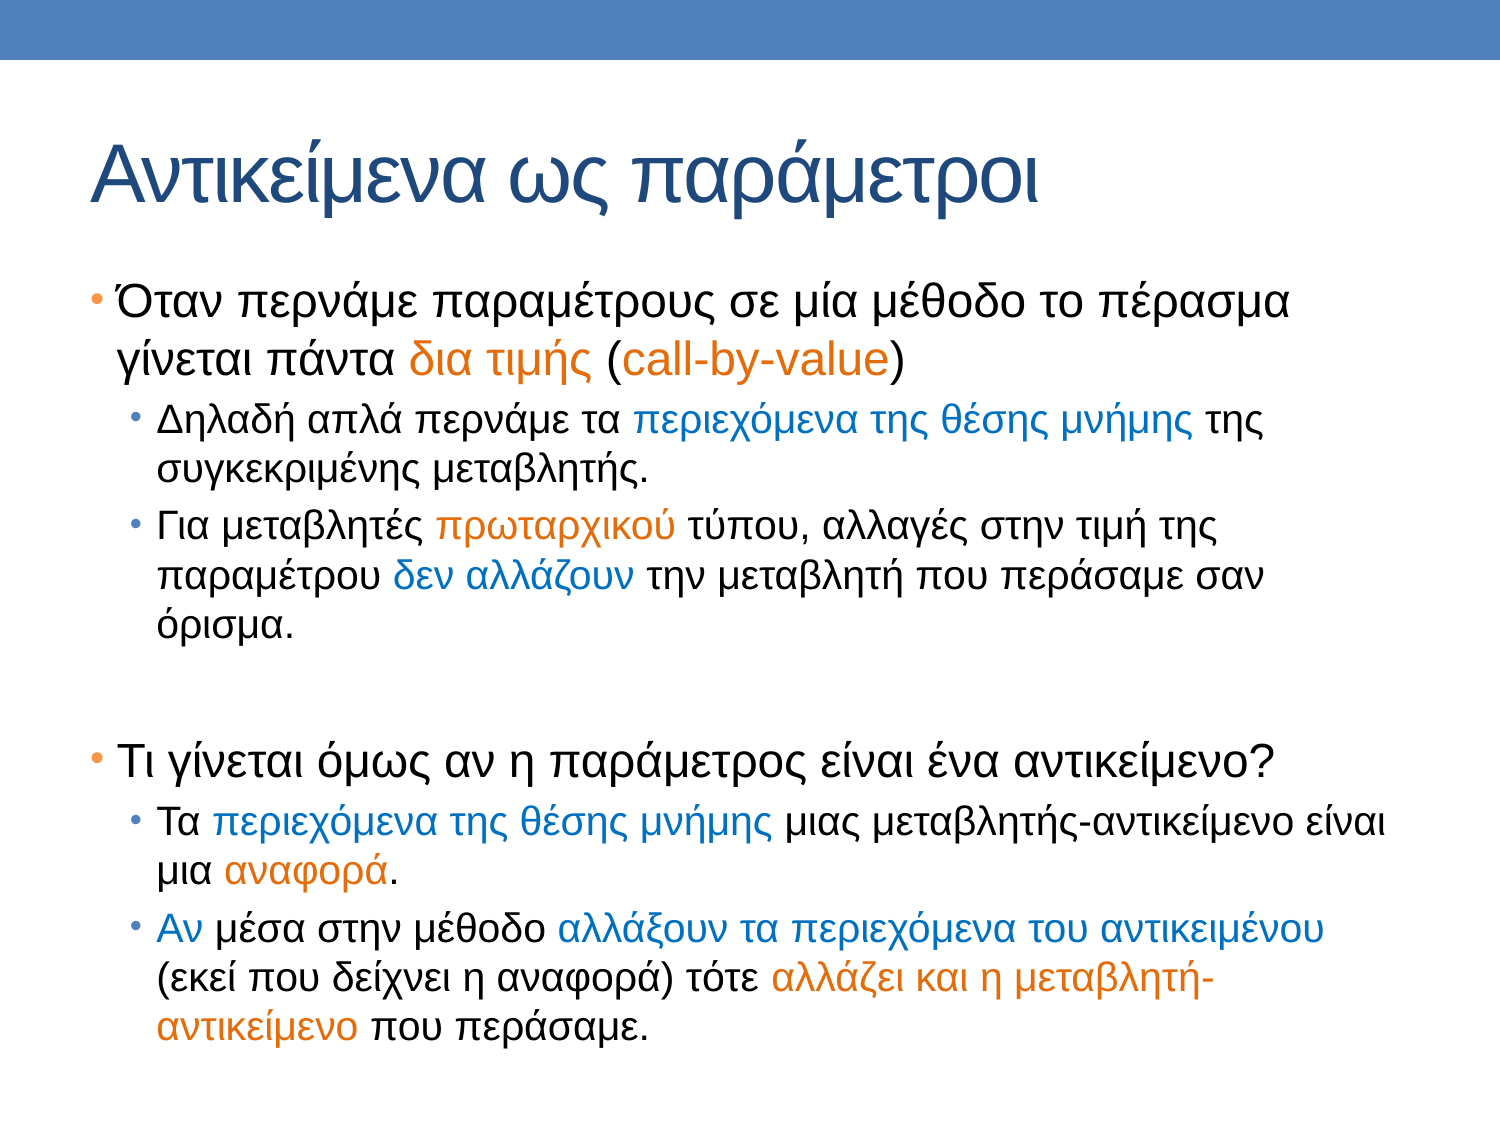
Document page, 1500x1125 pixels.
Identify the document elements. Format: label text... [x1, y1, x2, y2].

title Αντικείμενα ως παράμετροι [75, 87, 1425, 250]
list Όταν περνάμε παραμέτρους σε μία μέθοδο το πέρασμα γίνεται πάντα δια τιμής (call-by-value) Δηλαδή απλά περνάμε τα περιεχόμενα της θέσης μνήμης της συγκεκριμένης μεταβλητής. Για μεταβλητές πρωταρχικού τύπου, αλλαγές στην τιμή της παραμέτρου δεν αλλάζουν την μεταβλητή που περάσαμε σαν όρισμα. Τι γίνεται όμως αν η παράμετρος είναι ένα αντικείμενο? Τα περιεχόμενα της θέσης μνήμης μιας μεταβλητής-αντικείμενο είναι μια αναφορά. Αν μέσα στην μέθοδο αλλάξουν τα περιεχόμενα του αντικειμένου (εκεί που δείχνει η αναφορά) τότε αλλάζει και η μεταβλητή-αντικείμενο που περάσαμε. [75, 262, 1425, 1063]
